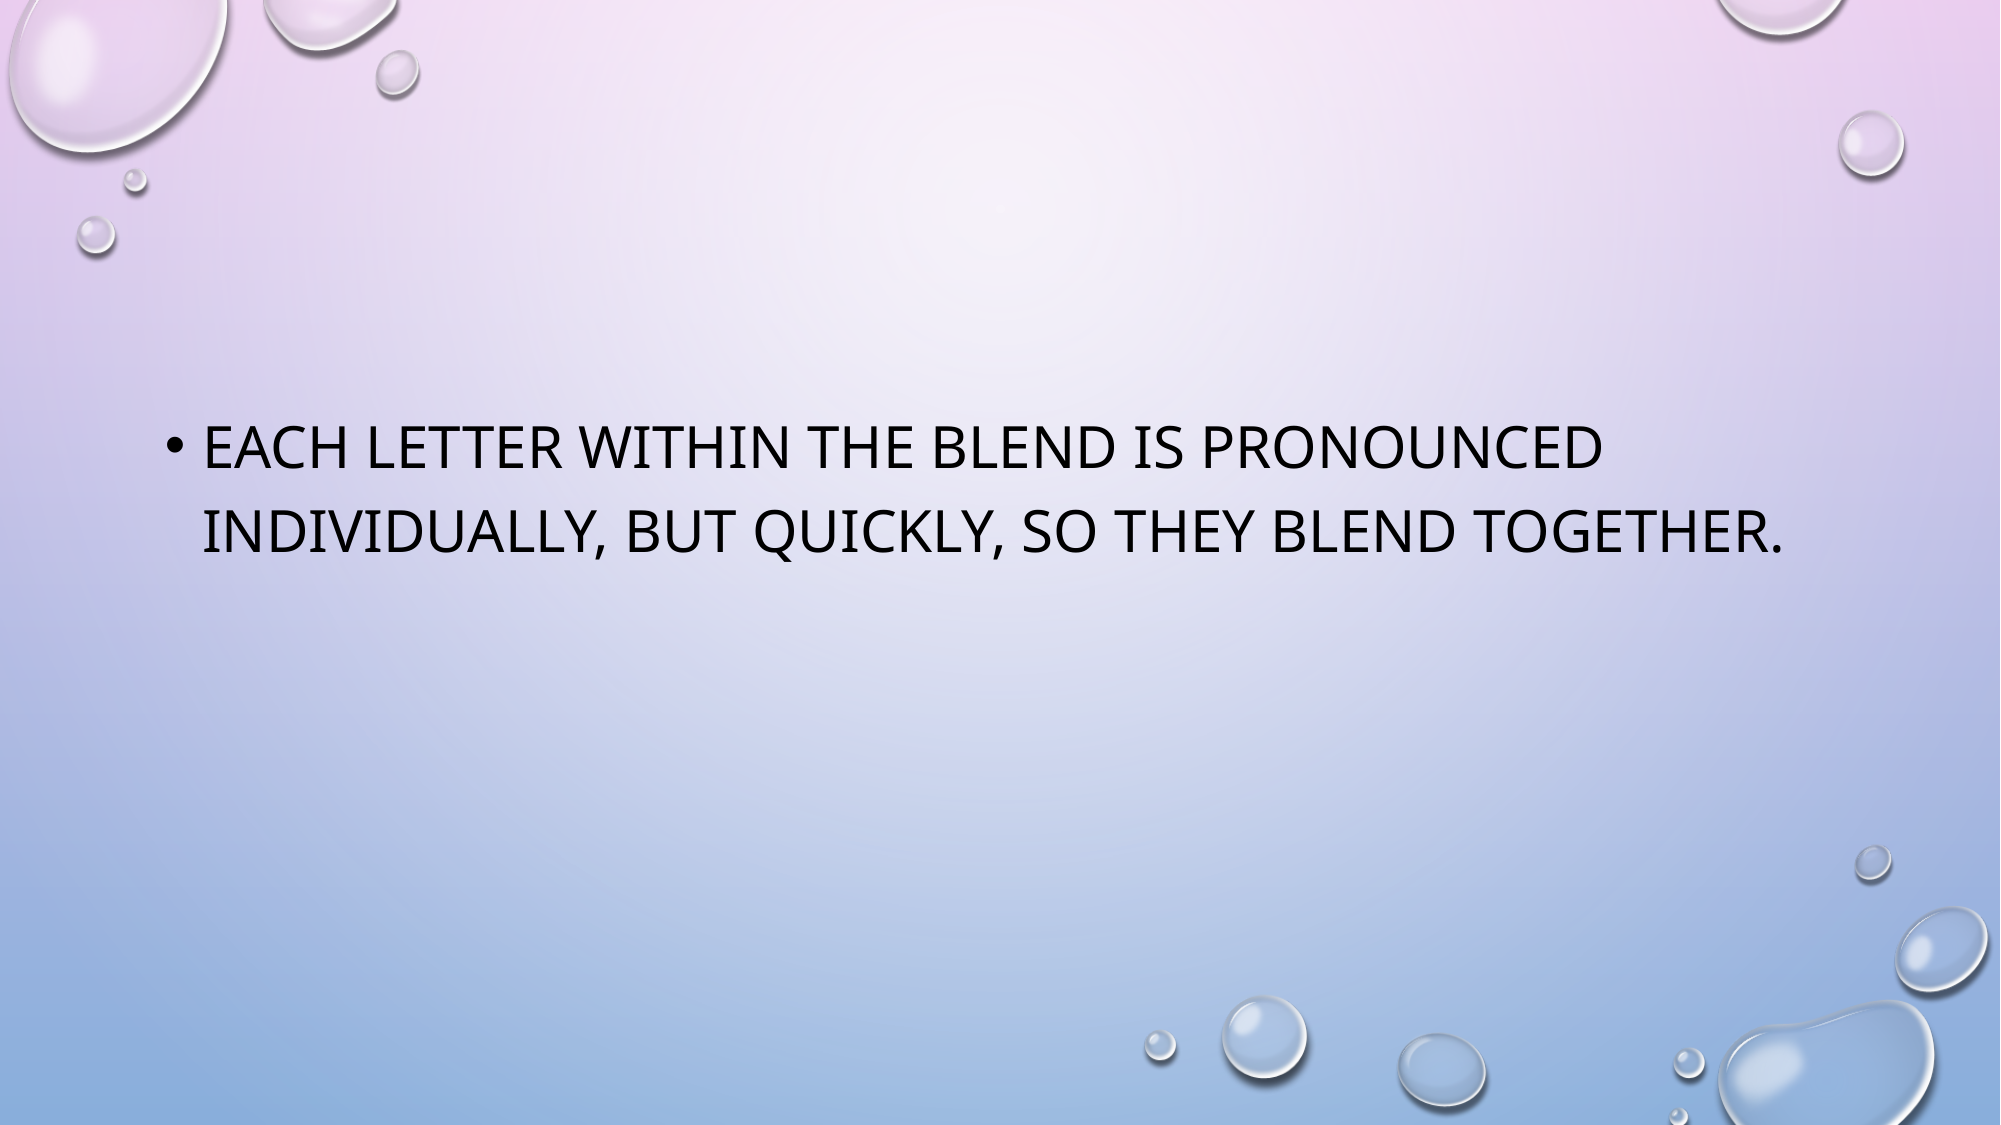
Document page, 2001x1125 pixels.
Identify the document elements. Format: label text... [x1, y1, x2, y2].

list Each letter within the blend is pronounced individually, but quickly, so they blend together. [149, 388, 1850, 950]
picture [0, 0, 2000, 1125]
